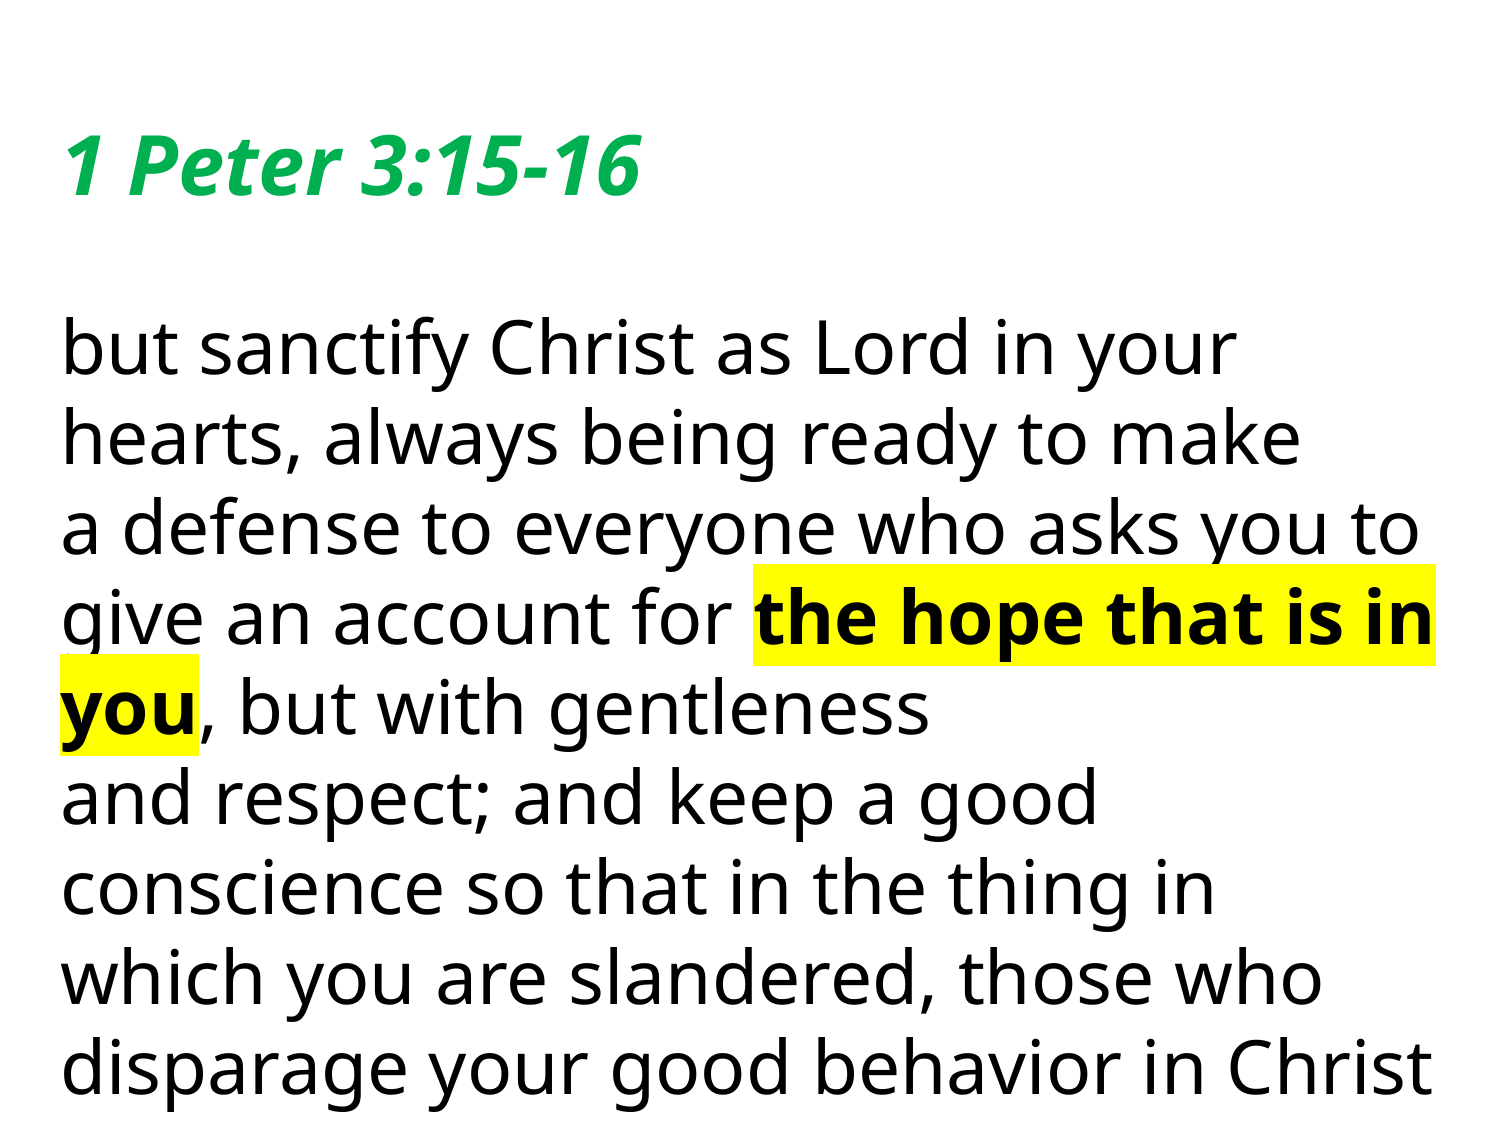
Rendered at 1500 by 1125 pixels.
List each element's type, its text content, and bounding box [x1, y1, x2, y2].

title 1 Peter 3:15-16 [45, 59, 1453, 278]
text_box but sanctify Christ as Lord in your hearts, always being ready to make a defense to everyone who asks you to give an account for the hope that is in you, but with gentleness and respect; and keep a good conscience so that in the thing in which you are slandered, those who disparage your good behavior in Christ will be put to shame. [45, 292, 1500, 1125]
